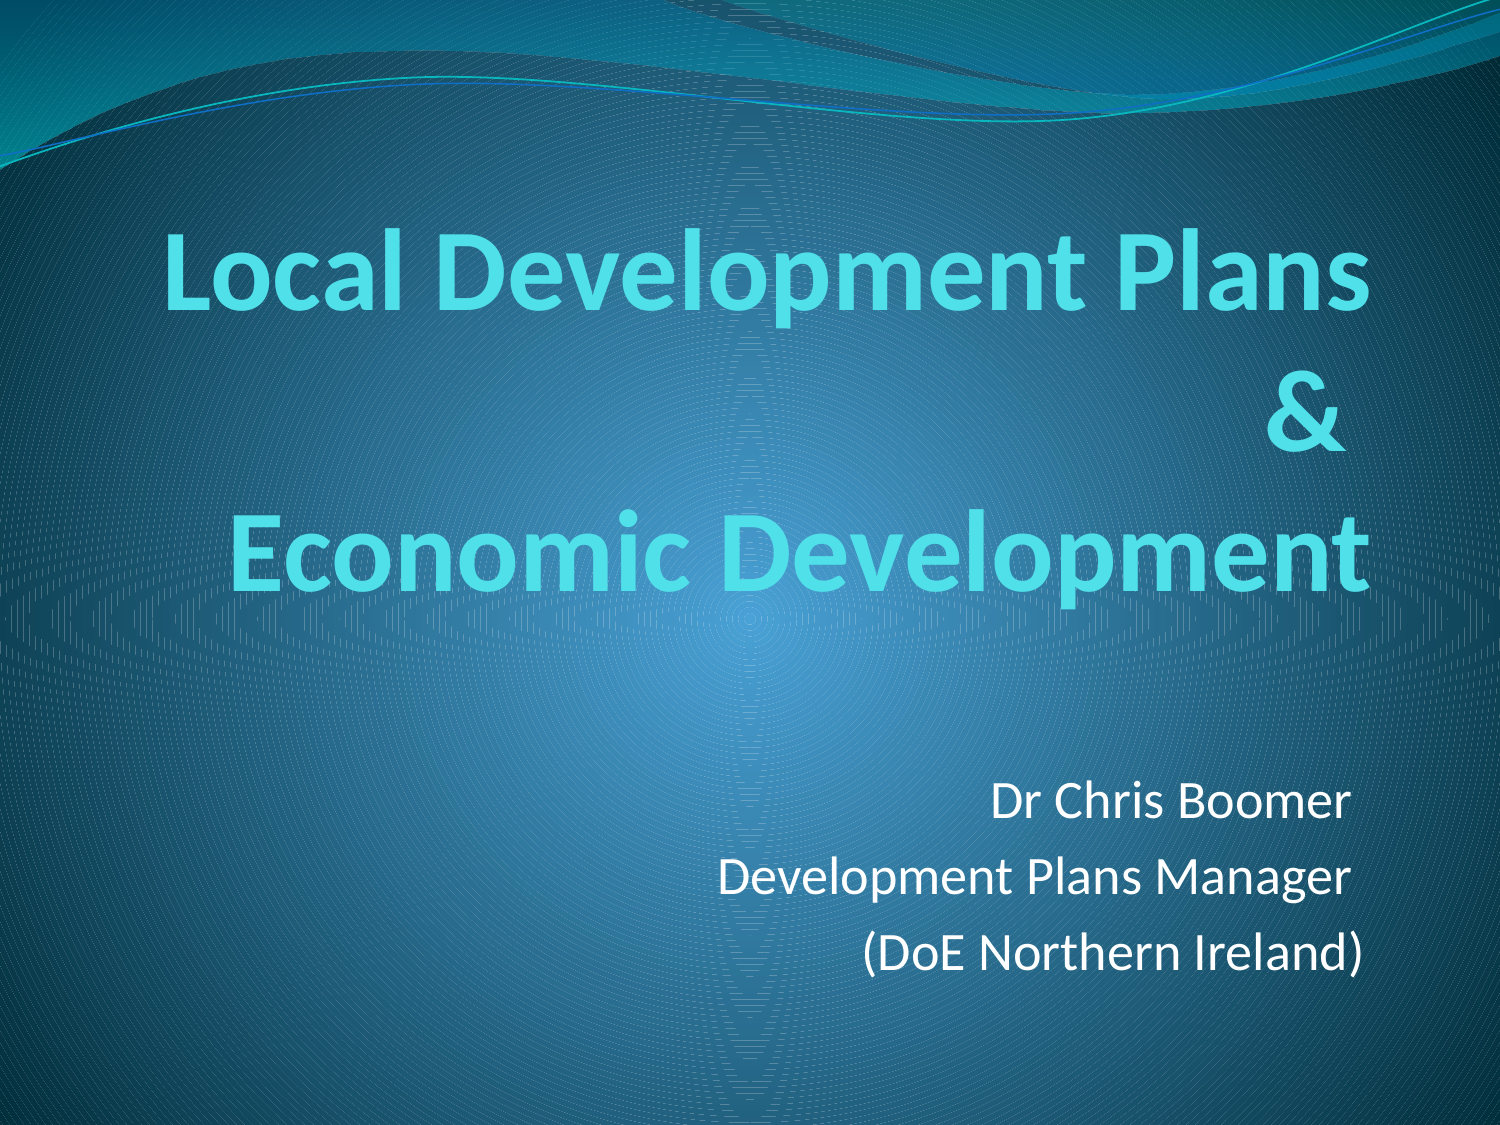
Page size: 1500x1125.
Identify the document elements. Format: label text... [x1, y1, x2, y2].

subtitle Dr Chris Boomer Development Plans Manager (DoE Northern Ireland) [87, 529, 1376, 1059]
title Local Development Plans & Economic Development [88, 184, 1377, 615]
